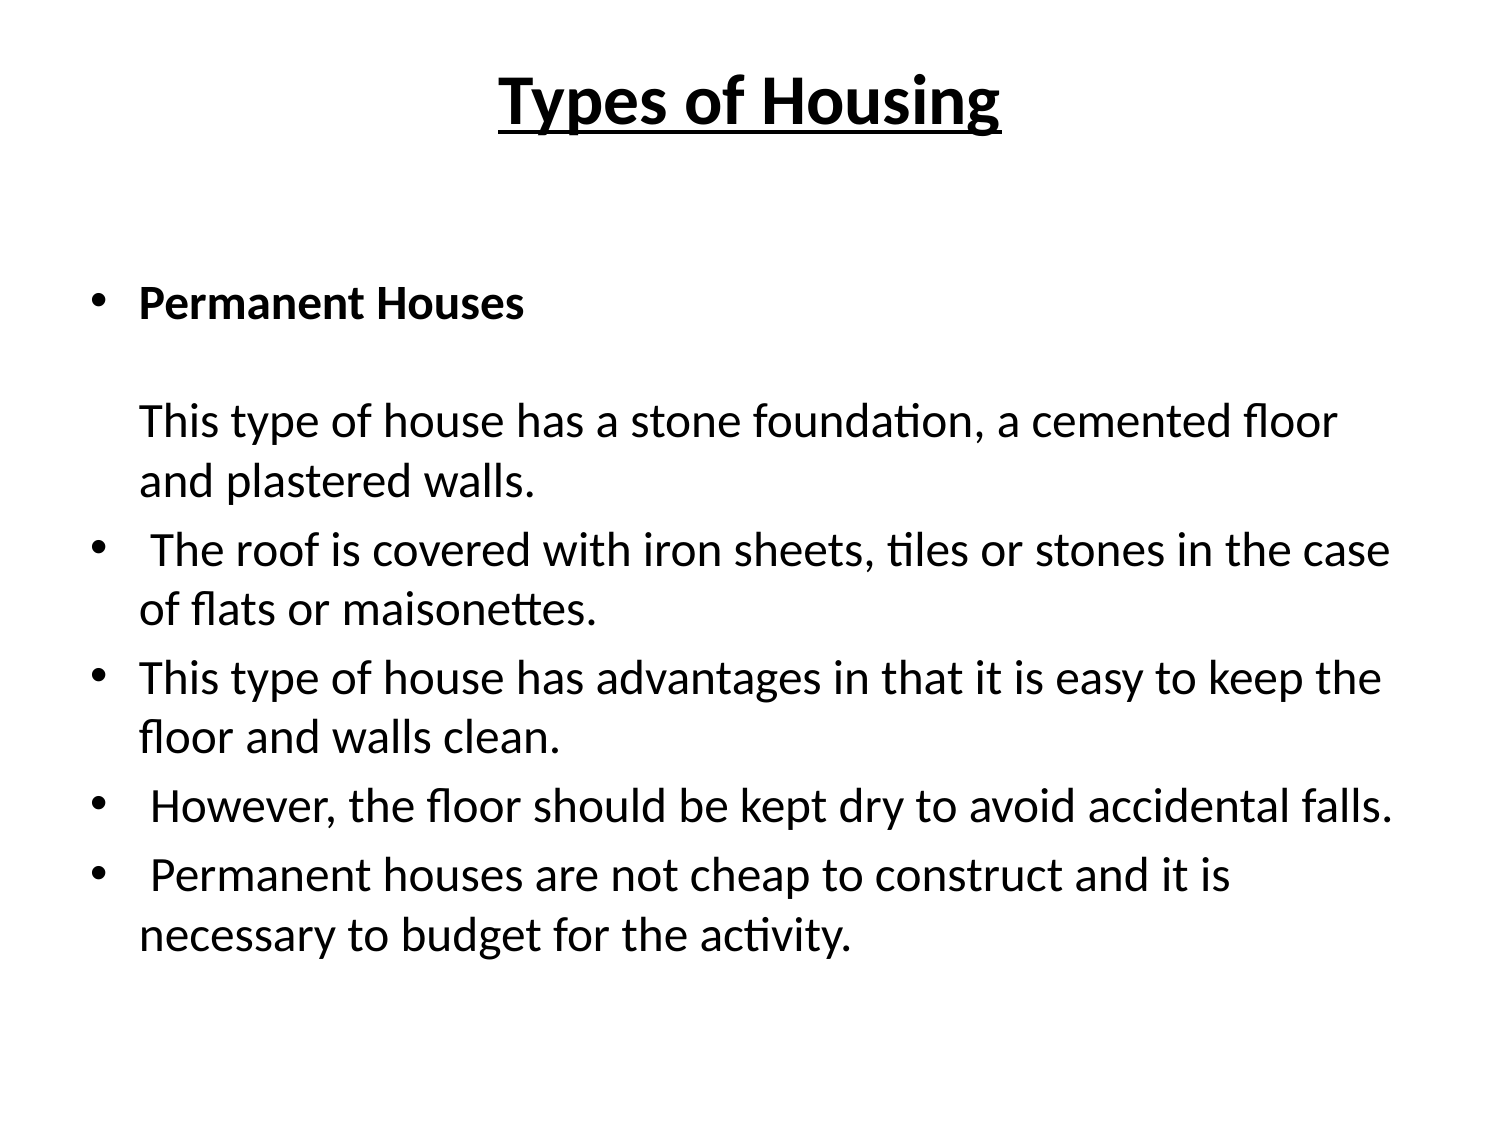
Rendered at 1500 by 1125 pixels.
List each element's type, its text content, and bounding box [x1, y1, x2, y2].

title Types of Housing [75, 45, 1425, 233]
list Permanent Houses This type of house has a stone foundation, a cemented floor and plastered walls. The roof is covered with iron sheets, tiles or stones in the case of flats or maisonettes. This type of house has advantages in that it is easy to keep the floor and walls clean. However, the floor should be kept dry to avoid accidental falls. Permanent houses are not cheap to construct and it is necessary to budget for the activity. [75, 262, 1425, 1005]
